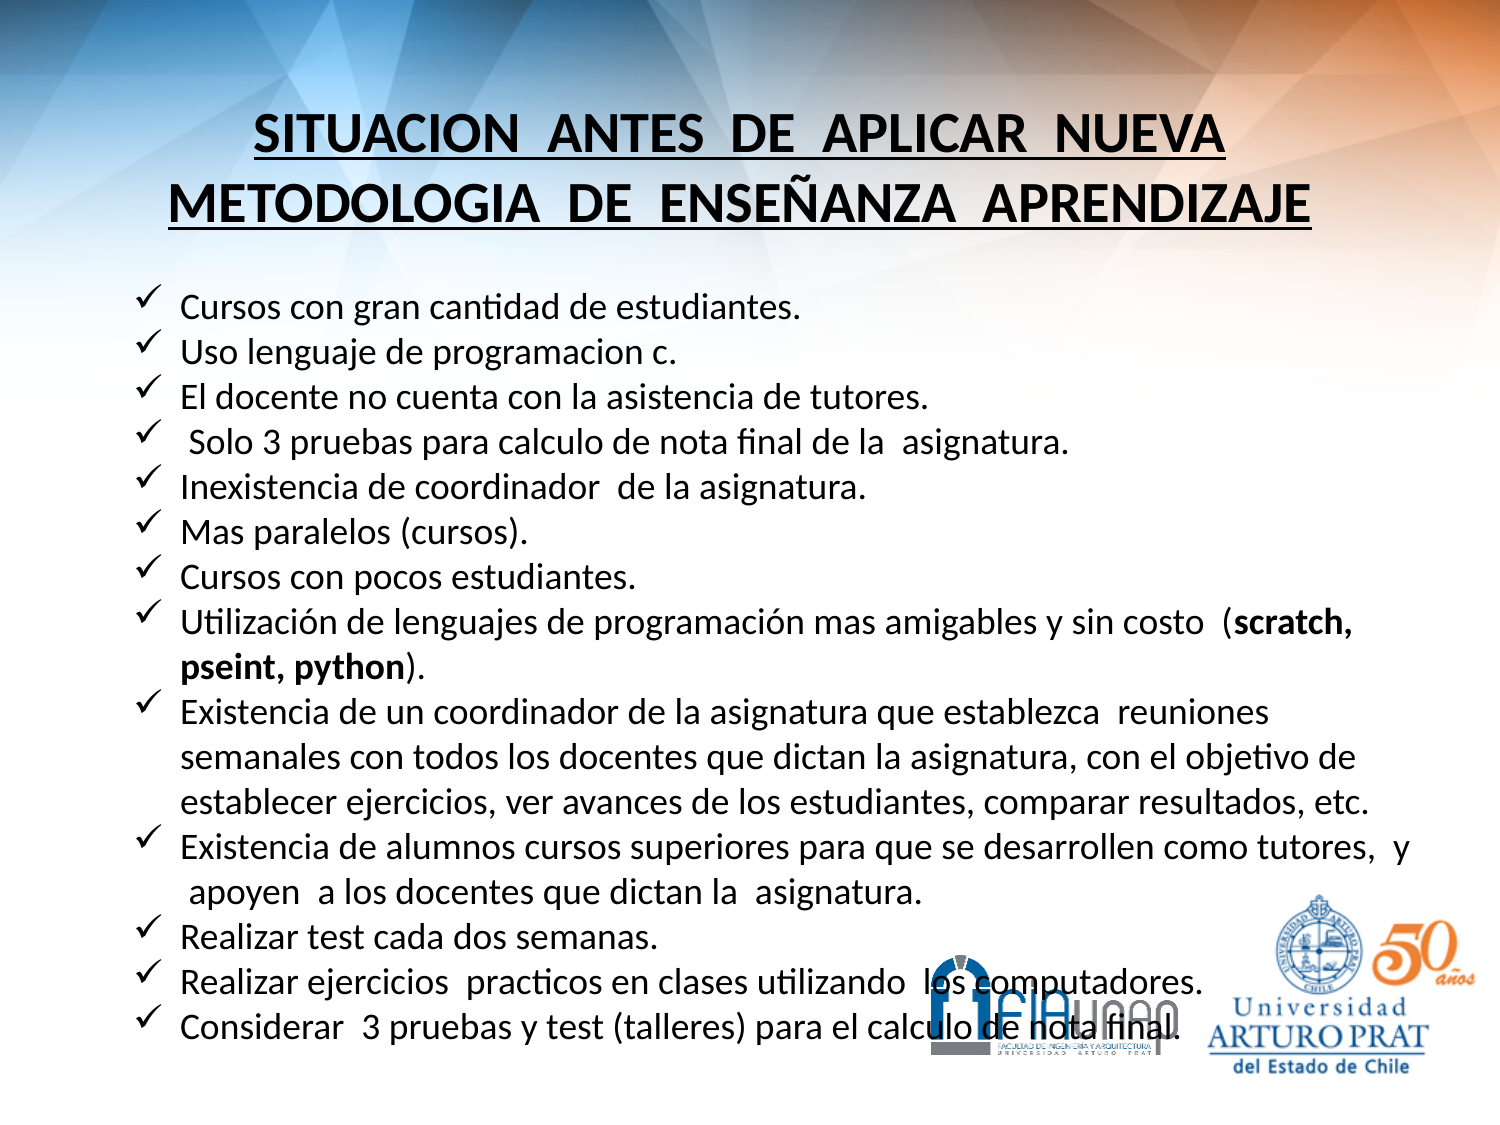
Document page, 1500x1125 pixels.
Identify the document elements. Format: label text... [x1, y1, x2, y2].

picture [0, 0, 1500, 1125]
title SITUACION ANTES DE APLICAR NUEVA METODOLOGIA DE ENSEÑANZA APRENDIZAJE [114, 54, 1367, 275]
text_box Cursos con gran cantidad de estudiantes. Uso lenguaje de programacion c. El docente no cuenta con la asistencia de tutores. Solo 3 pruebas para calculo de nota final de la asignatura. Inexistencia de coordinador de la asignatura. Mas paralelos (cursos). Cursos con pocos estudiantes. Utilización de lenguajes de programación mas amigables y sin costo (scratch, pseint, python). Existencia de un coordinador de la asignatura que establezca reuniones semanales con todos los docentes que dictan la asignatura, con el objetivo de establecer ejercicios, ver avances de los estudiantes, comparar resultados, etc. Existencia de alumnos cursos superiores para que se desarrollen como tutores, y apoyen a los docentes que dictan la asignatura. Realizar test cada dos semanas. Realizar ejercicios practicos en clases utilizando los computadores. Considerar 3 pruebas y test (talleres) para el calculo de nota final. [118, 274, 1430, 1100]
